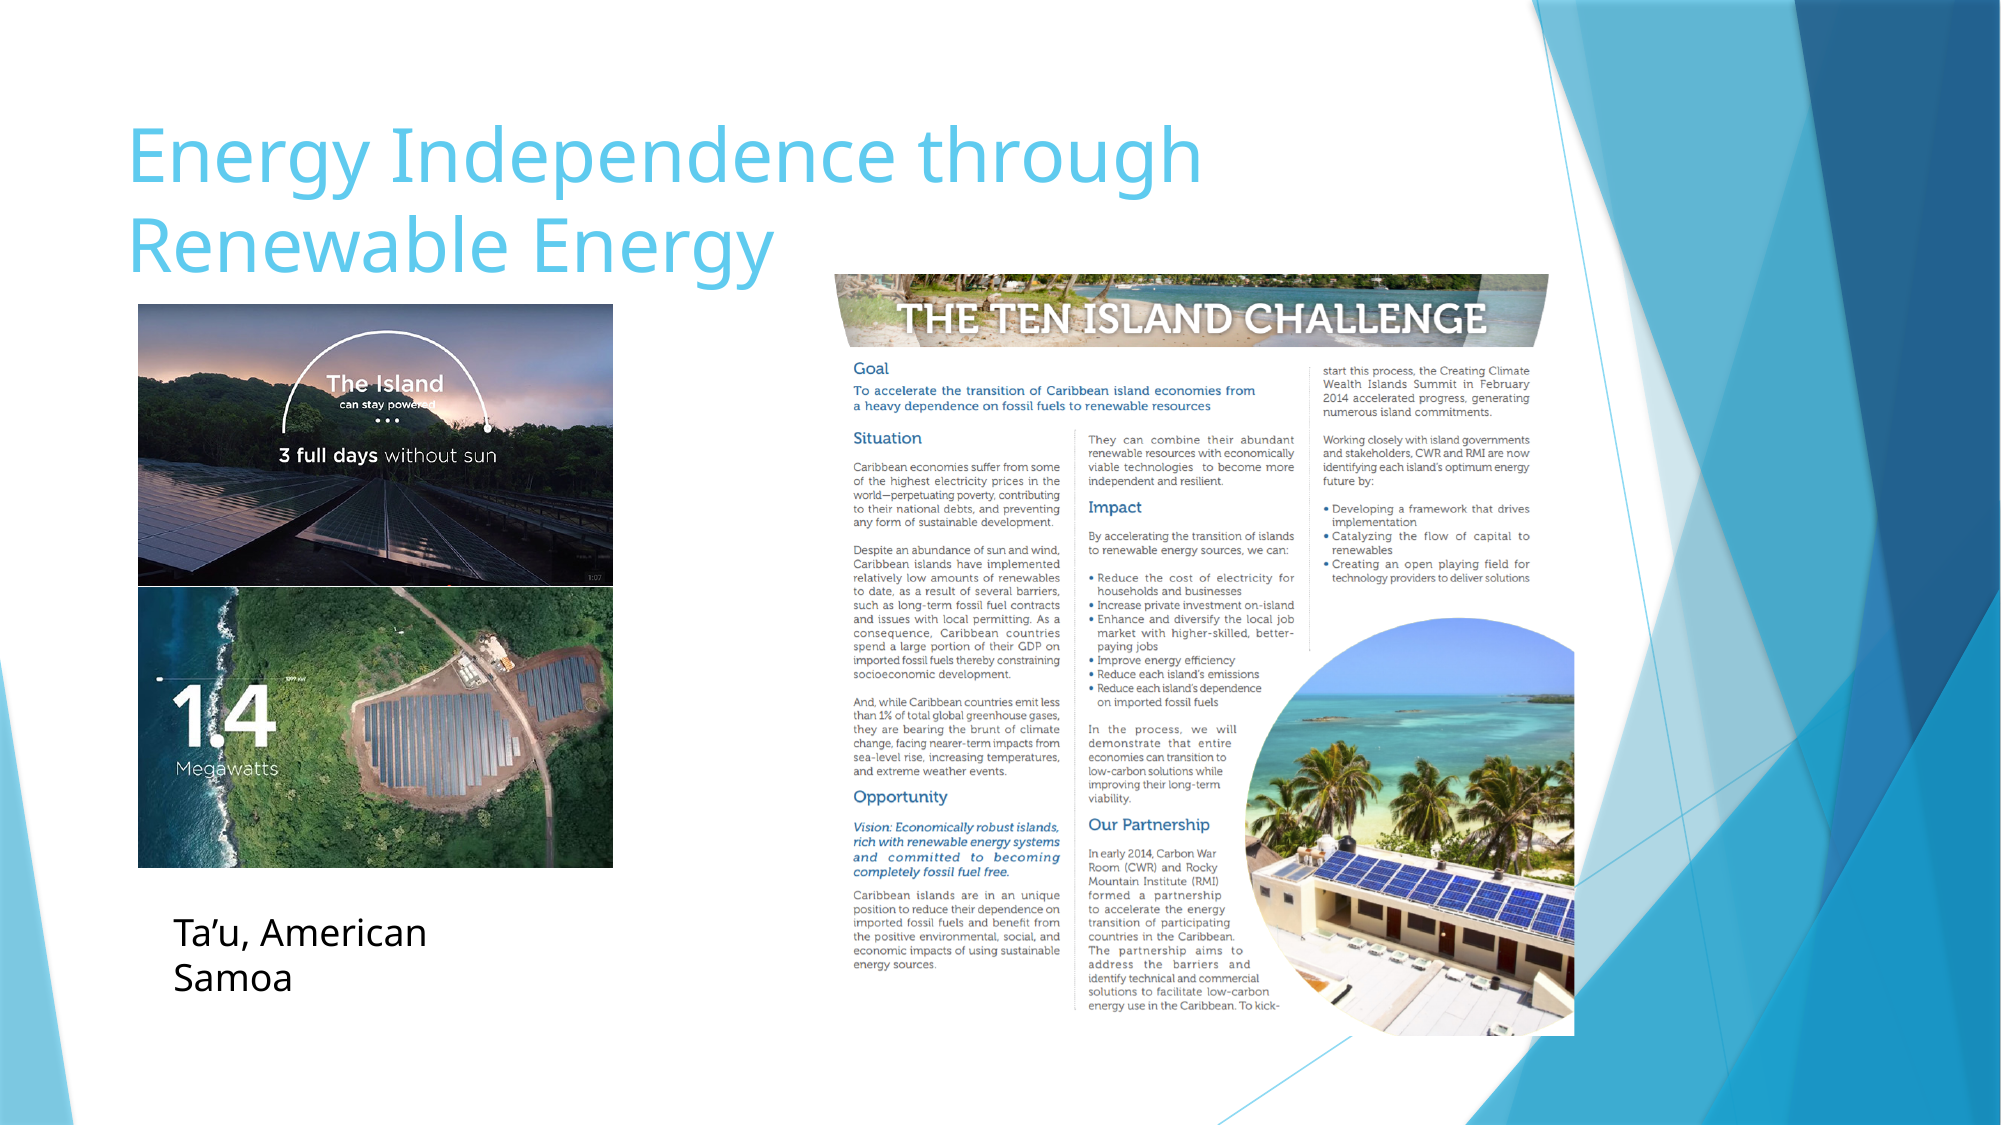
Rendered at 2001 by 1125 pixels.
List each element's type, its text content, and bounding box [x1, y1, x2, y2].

picture [815, 273, 1576, 1037]
picture [138, 304, 613, 868]
text_box Ta’u, American Samoa [158, 901, 489, 1006]
title Energy Independence through Renewable Energy [111, 99, 1522, 317]
